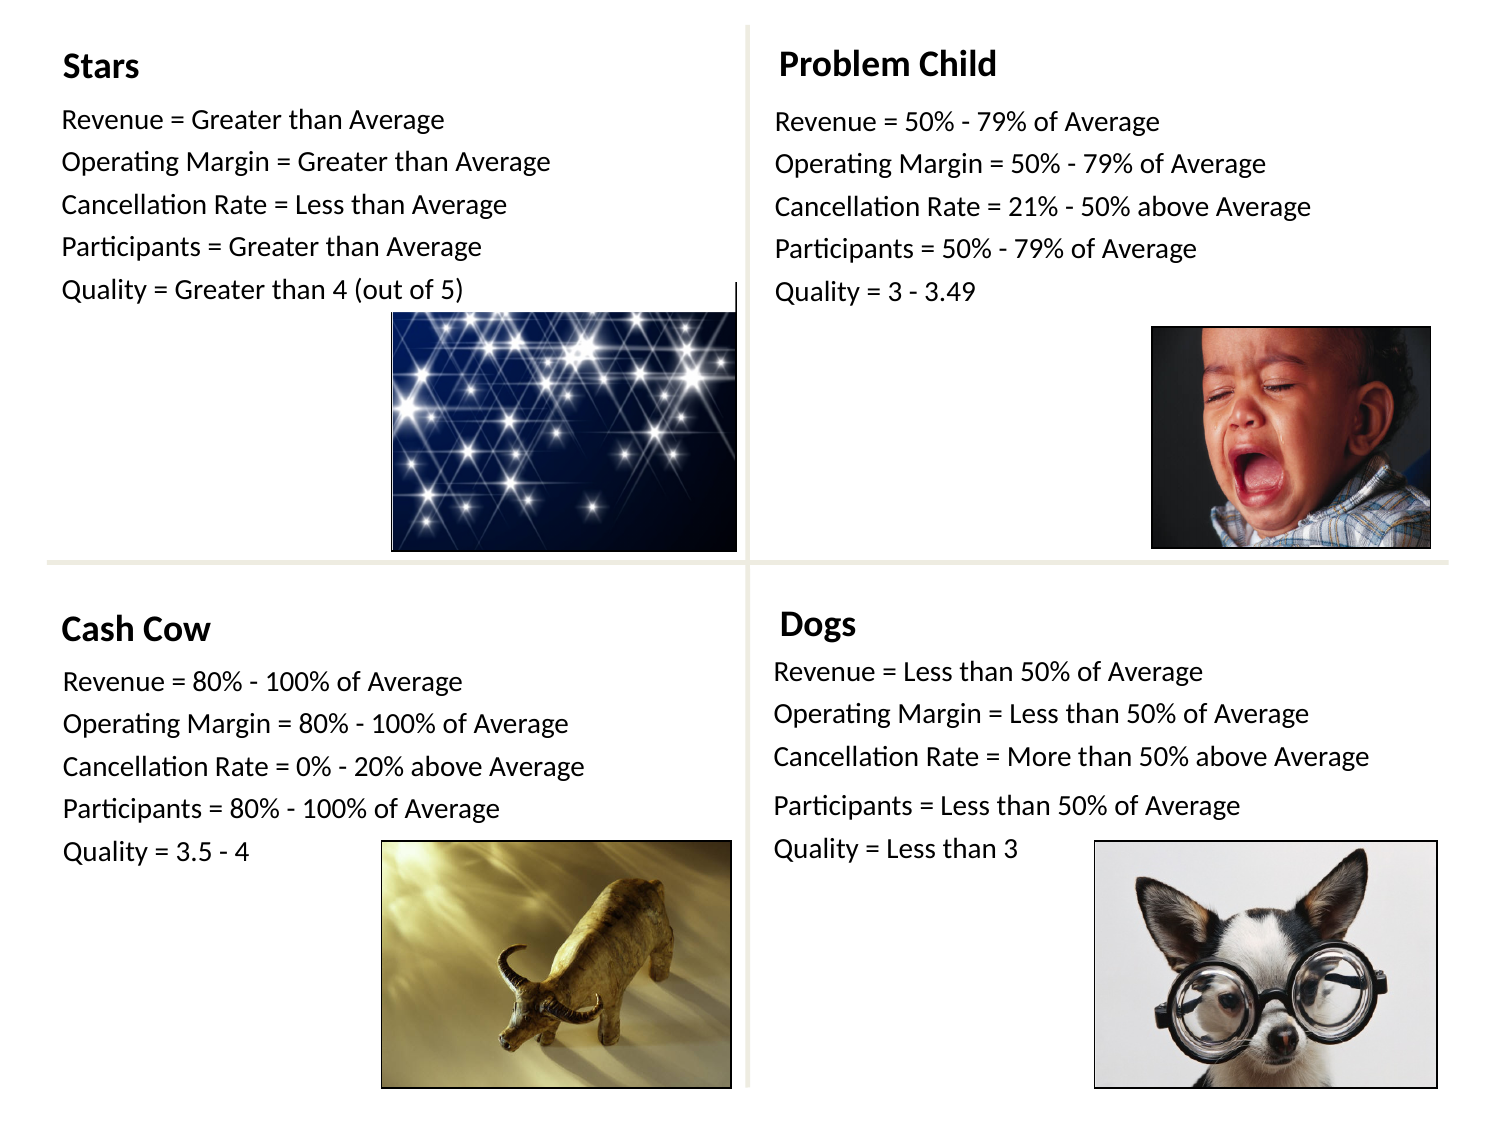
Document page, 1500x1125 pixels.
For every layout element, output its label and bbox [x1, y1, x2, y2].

text_box [46, 24, 1449, 1088]
